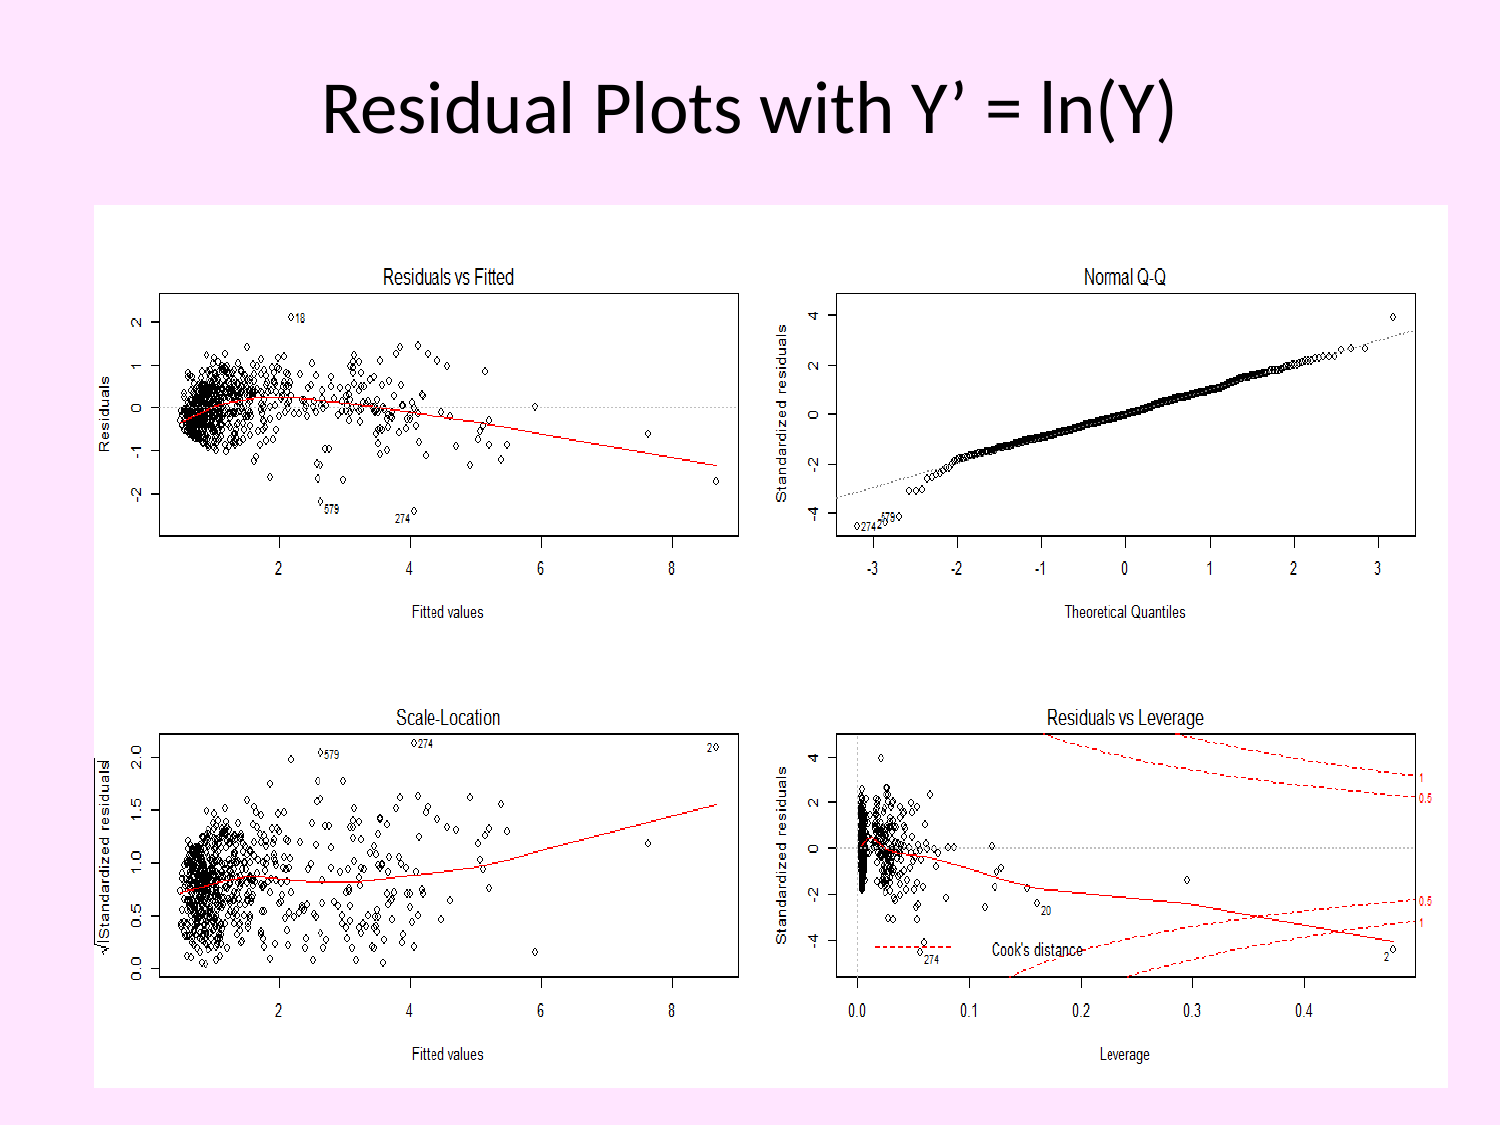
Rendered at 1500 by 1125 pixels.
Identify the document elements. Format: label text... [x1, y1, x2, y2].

picture [93, 204, 1448, 1088]
title Residual Plots with Y’ = ln(Y) [75, 45, 1425, 163]
